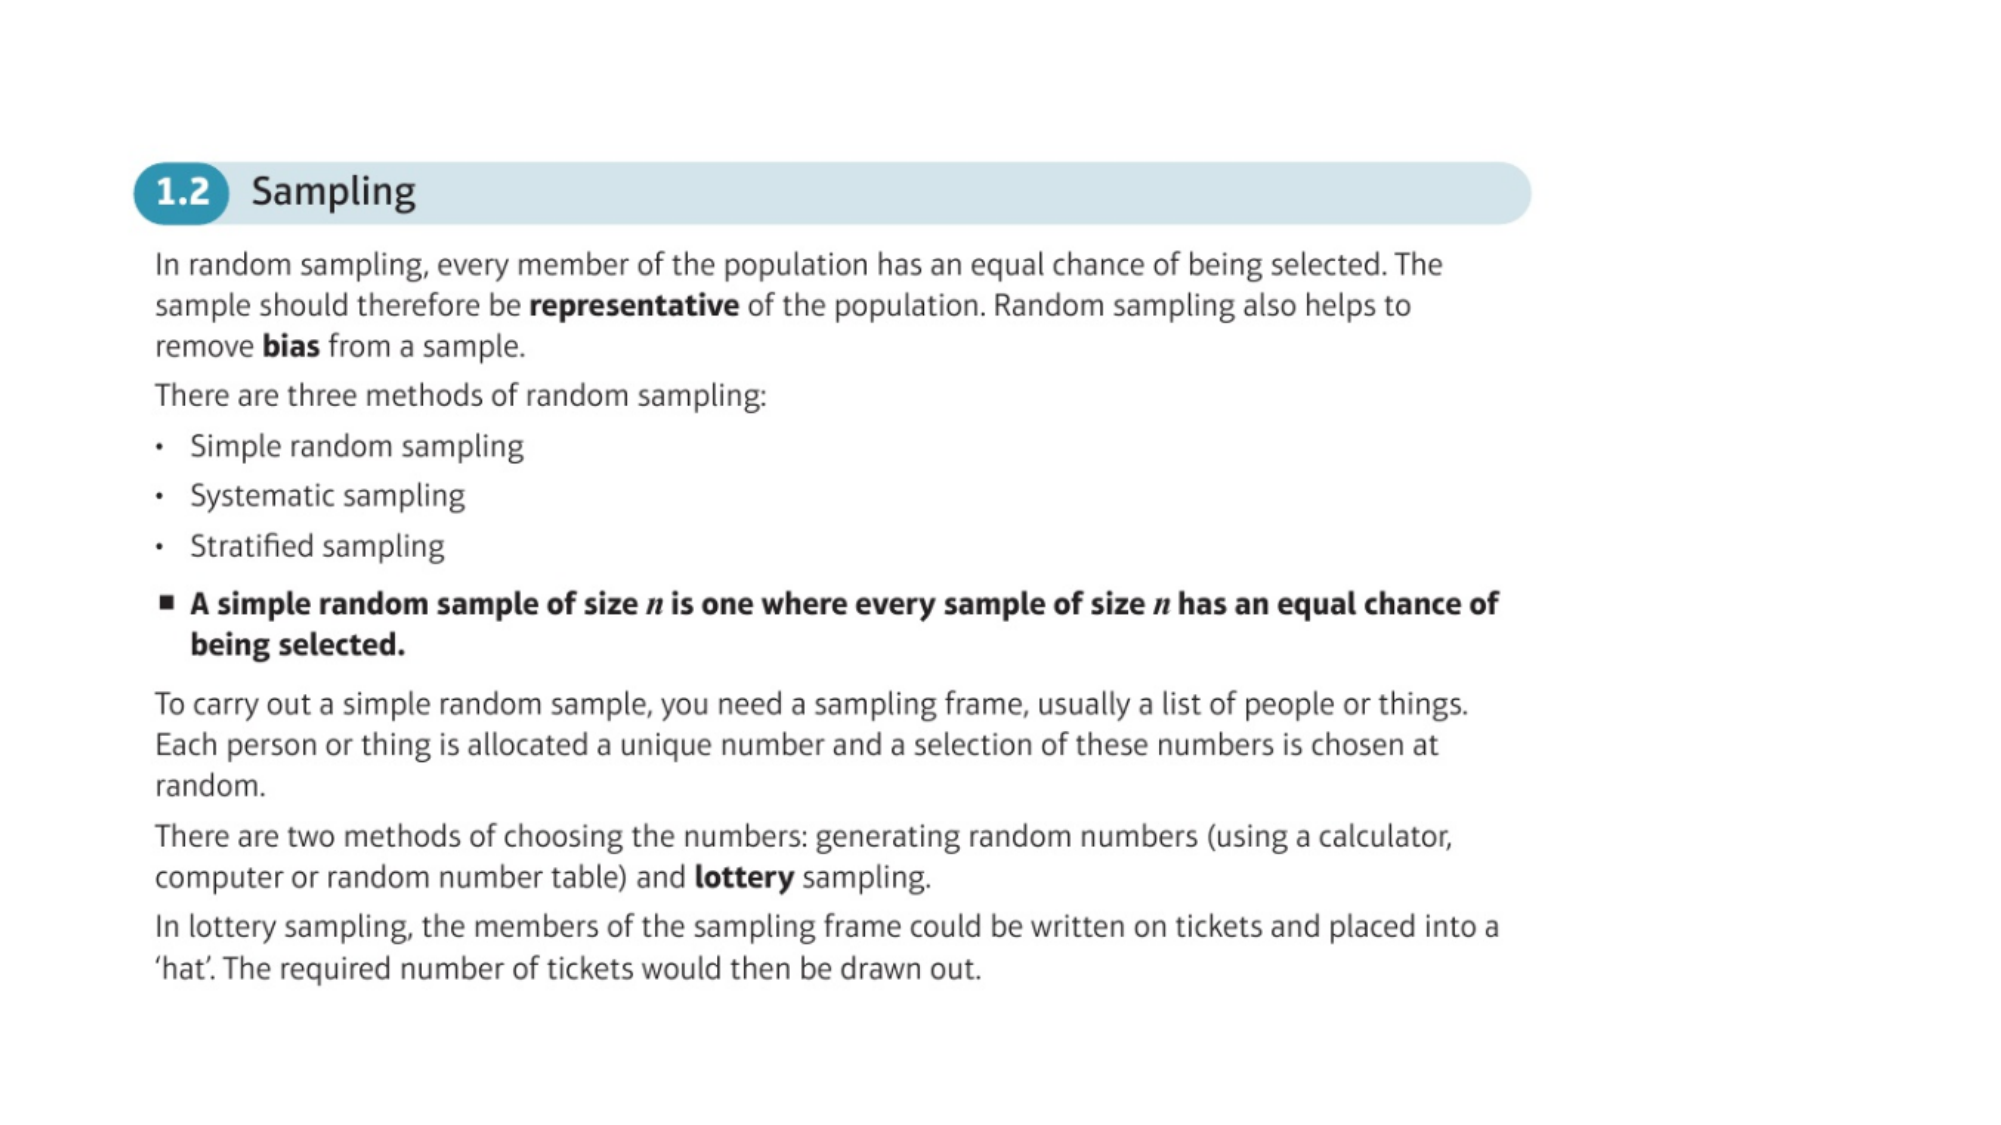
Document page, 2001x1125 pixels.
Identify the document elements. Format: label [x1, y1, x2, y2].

list [107, 125, 1600, 1014]
